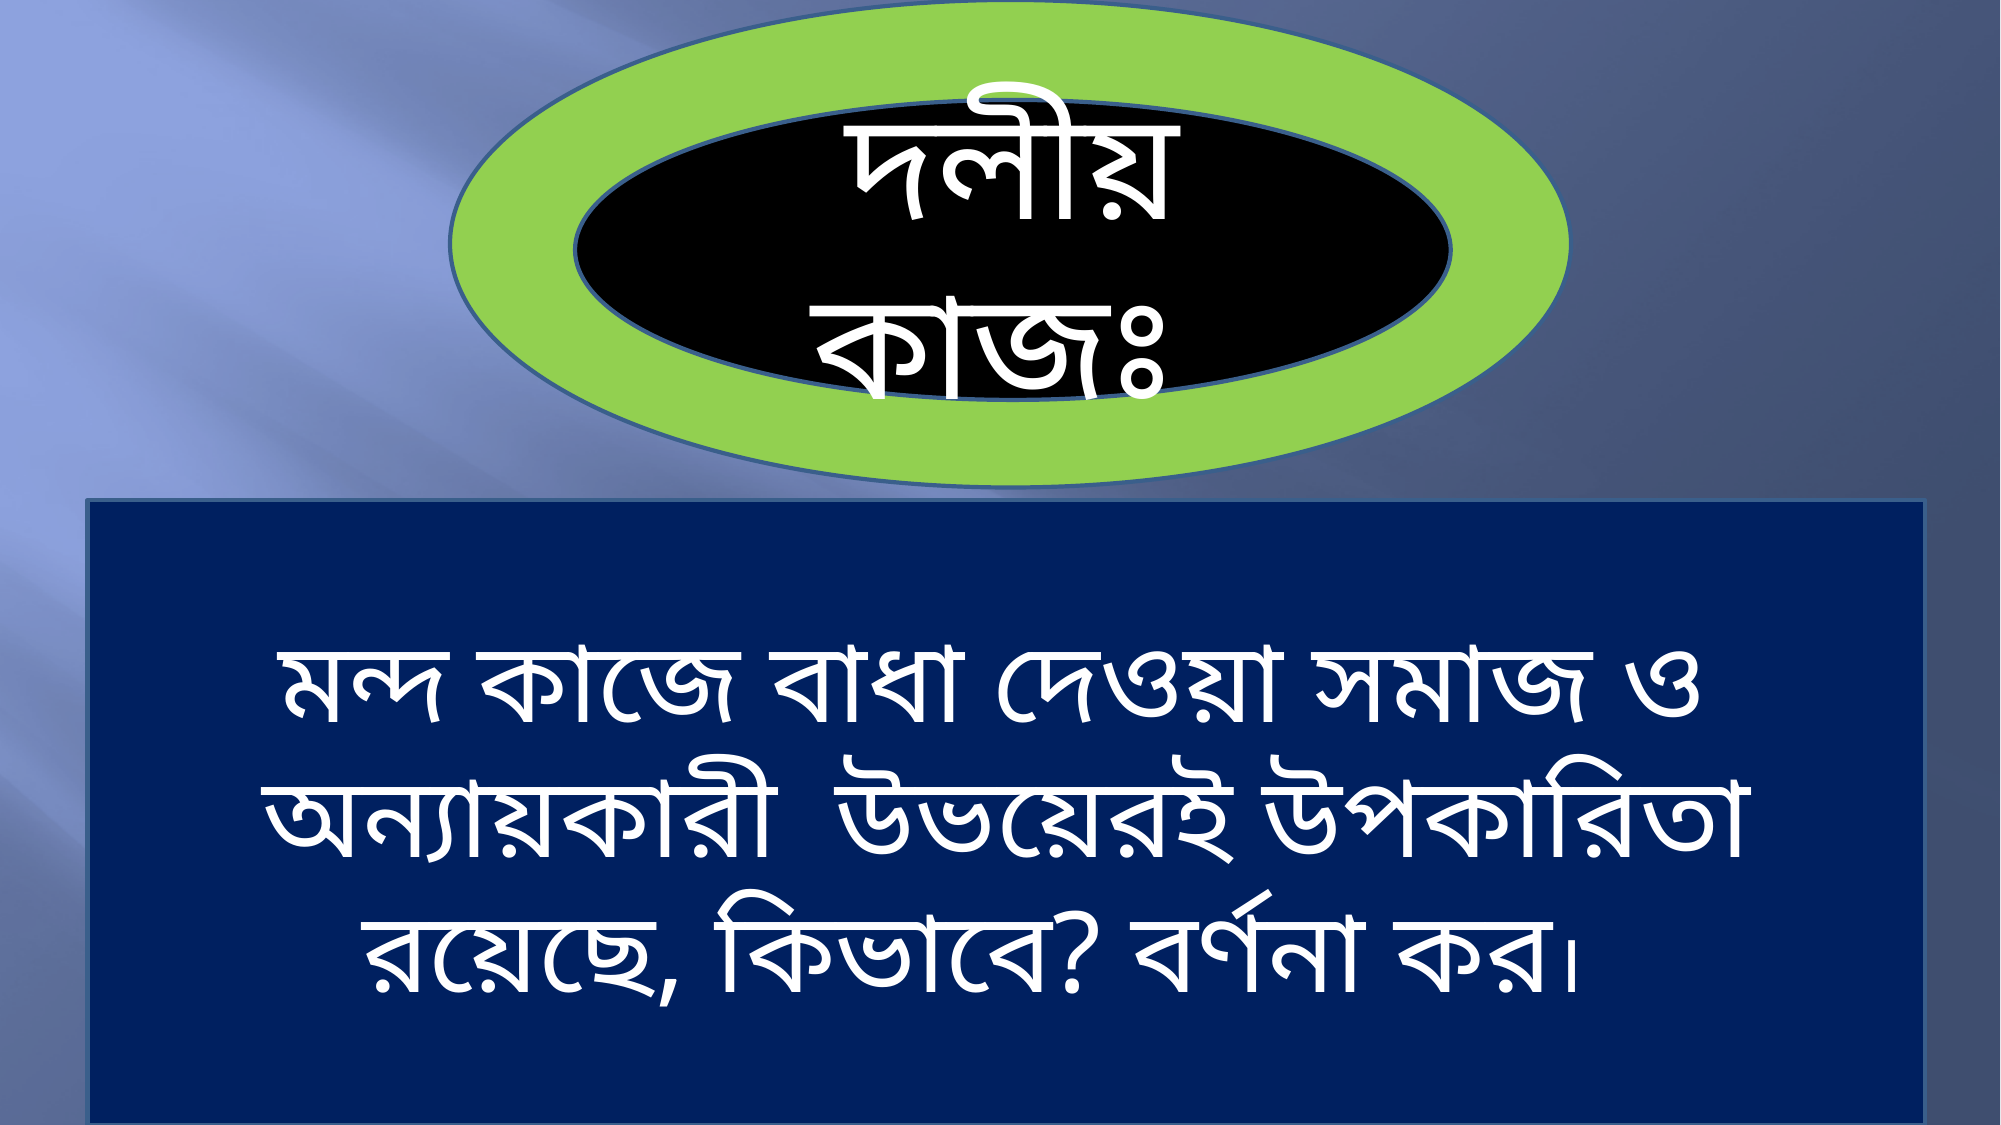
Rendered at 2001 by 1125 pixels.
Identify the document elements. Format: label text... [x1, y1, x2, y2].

text_box দলীয় কাজঃ [572, 97, 1453, 403]
text_box মন্দ কাজে বাধা দেওয়া সমাজ ও অন্যায়কারী উভয়েরই উপকারিতা রয়েছে, কিভাবে? বর্ণনা কর। [85, 498, 1927, 1125]
text_box [447, 0, 1574, 490]
